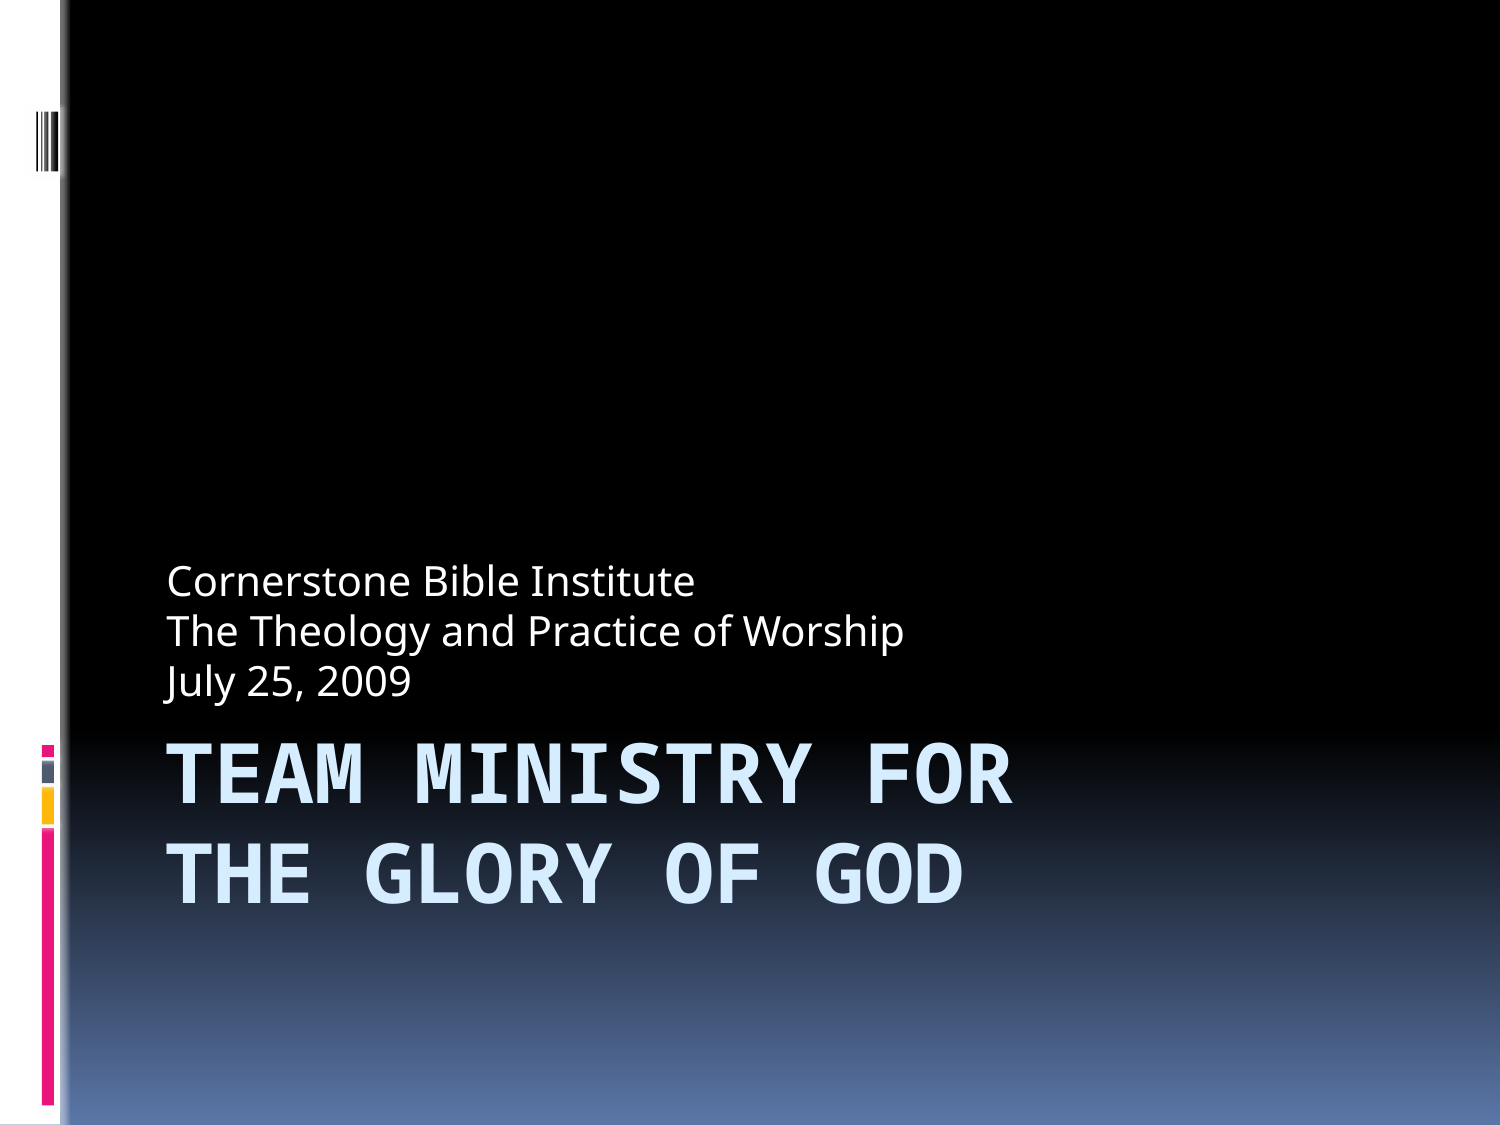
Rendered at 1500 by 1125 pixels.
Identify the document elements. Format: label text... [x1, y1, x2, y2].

subtitle Cornerstone Bible Institute The Theology and Practice of Worship July 25, 2009 [150, 464, 1425, 713]
title Team Ministry for the Glory of God [150, 713, 1425, 1037]
